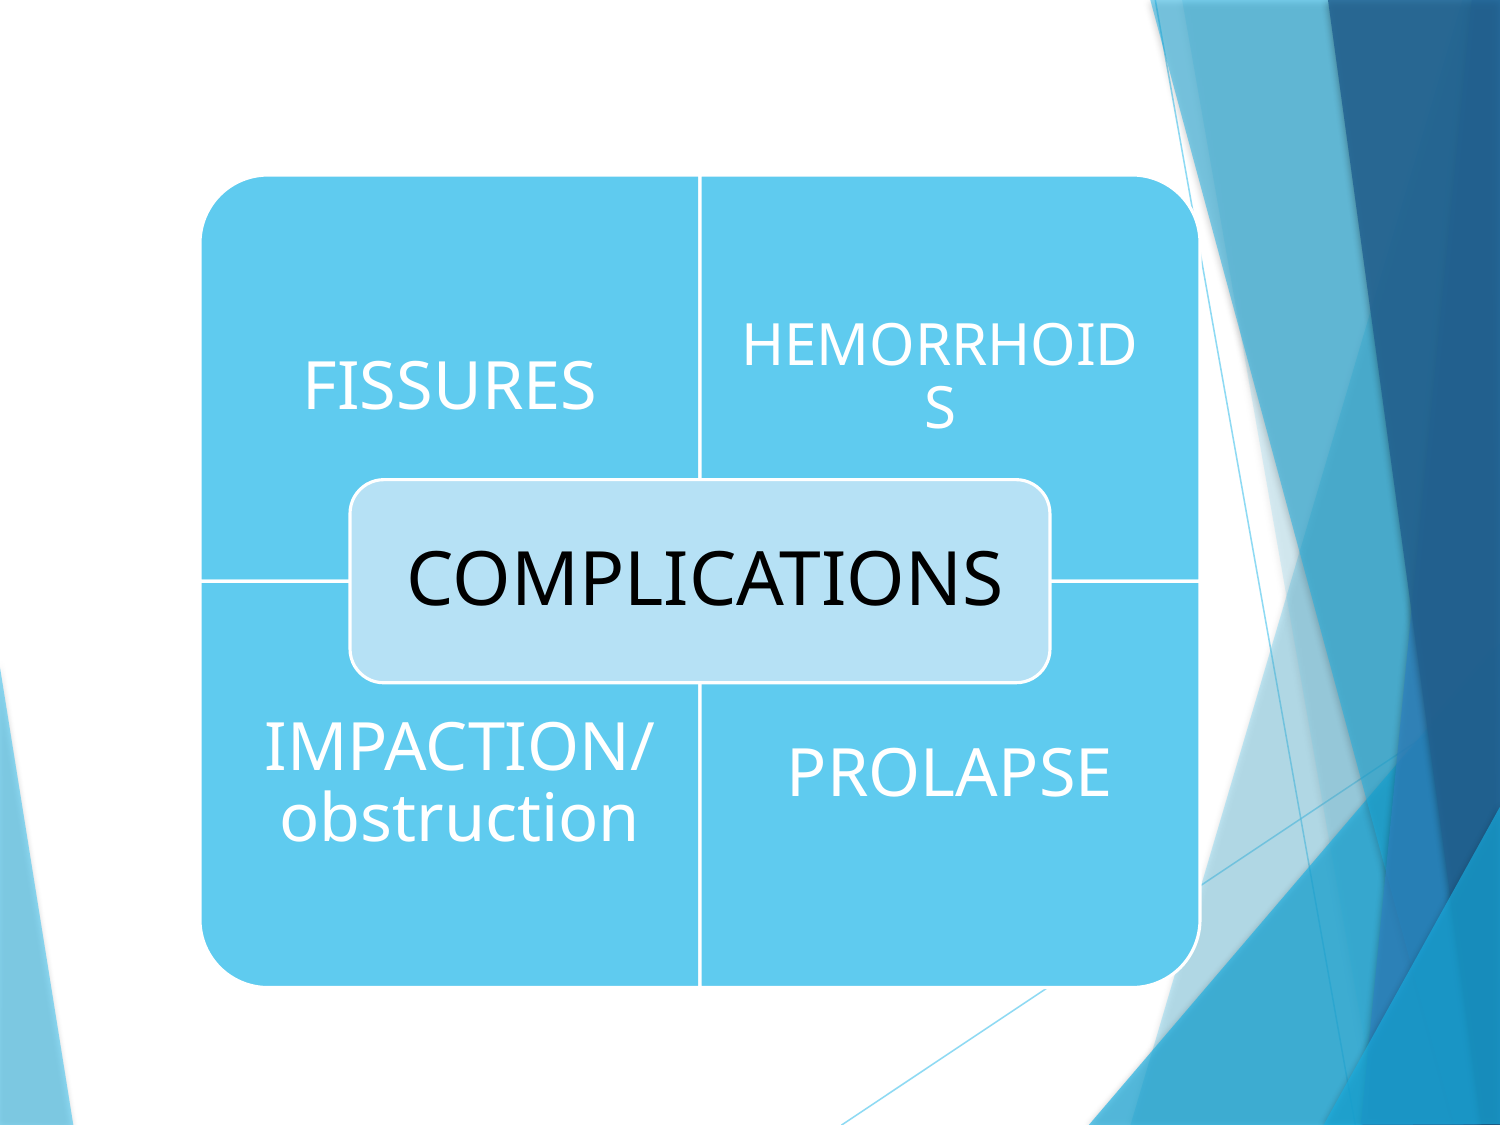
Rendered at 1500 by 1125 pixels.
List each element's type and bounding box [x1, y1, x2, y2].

text_box [199, 174, 1201, 988]
